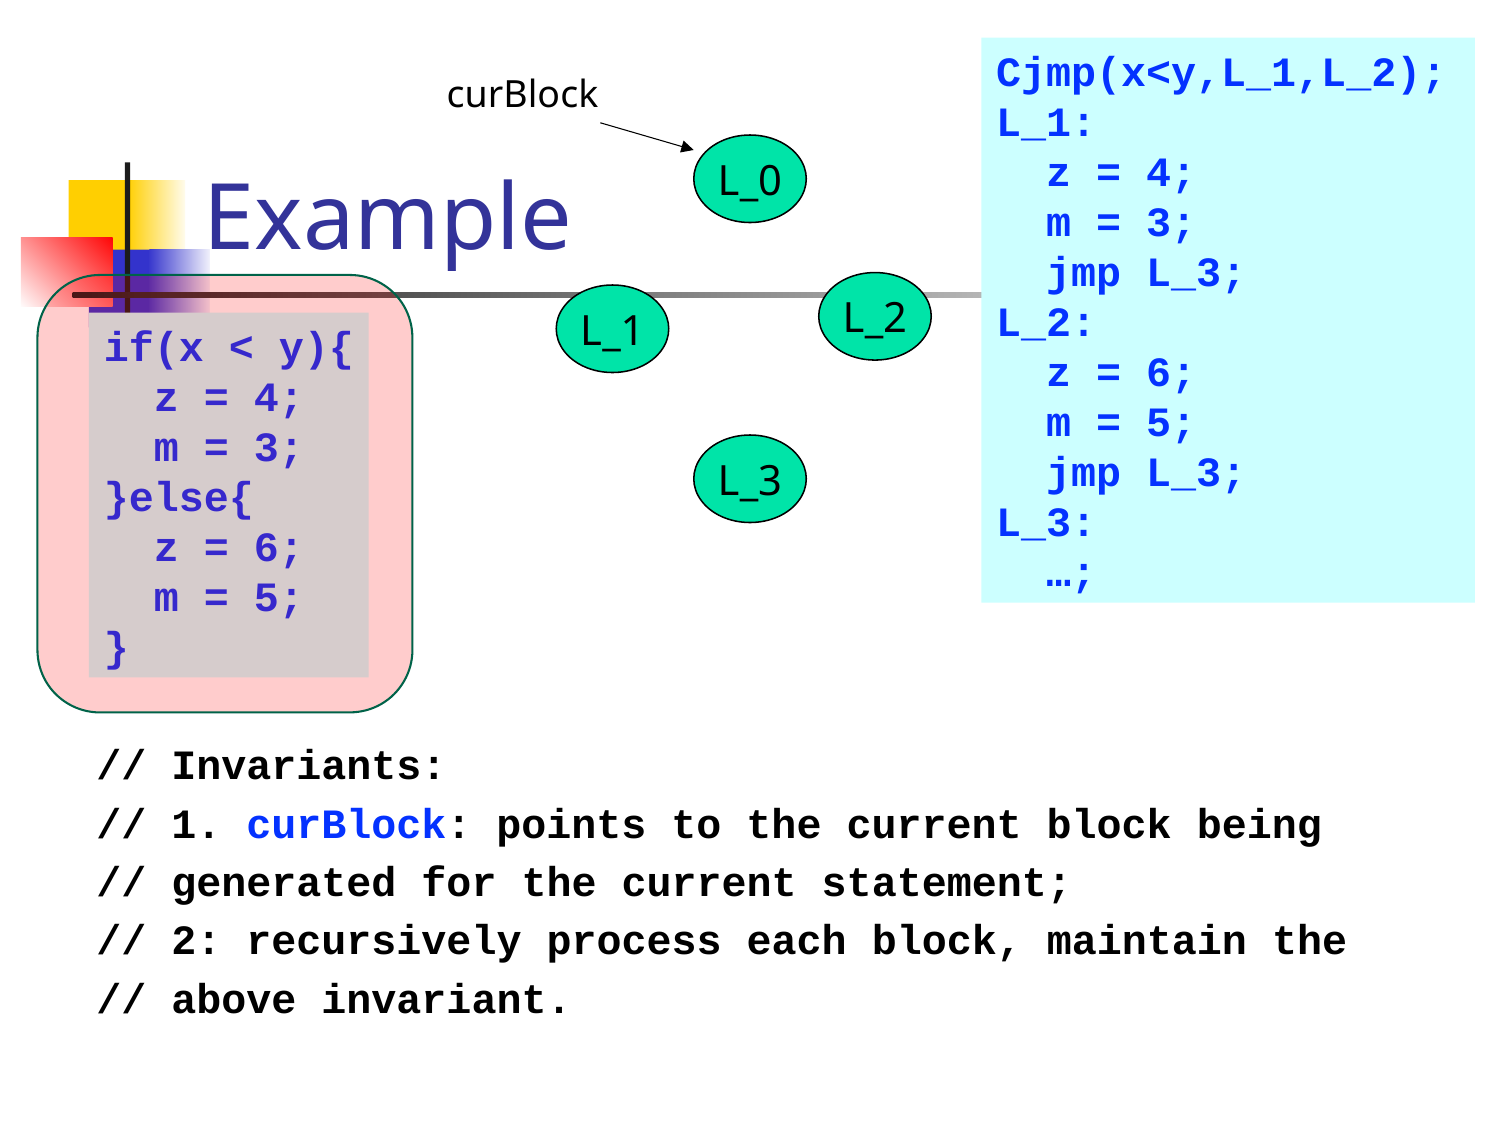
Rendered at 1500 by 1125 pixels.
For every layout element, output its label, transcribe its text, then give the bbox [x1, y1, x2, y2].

title Example [188, 35, 1468, 275]
text_box Cjmp(x<y,L_1,L_2); L_1: z = 4; m = 3; jmp L_3; L_2: z = 6; m = 5; jmp L_3; L_3: …; [981, 37, 1475, 603]
text_box [36, 273, 414, 714]
text_box L_0 [693, 135, 807, 223]
list // Invariants: // 1. curBlock: points to the current block being // generated for the current statement; // 2: recursively process each block, maintain the // above invariant. [81, 730, 1468, 850]
text_box L_1 [556, 285, 669, 373]
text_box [600, 122, 694, 150]
text_box curBlock [431, 62, 614, 122]
text_box L_3 [693, 435, 807, 523]
text_box L_2 [818, 272, 932, 361]
